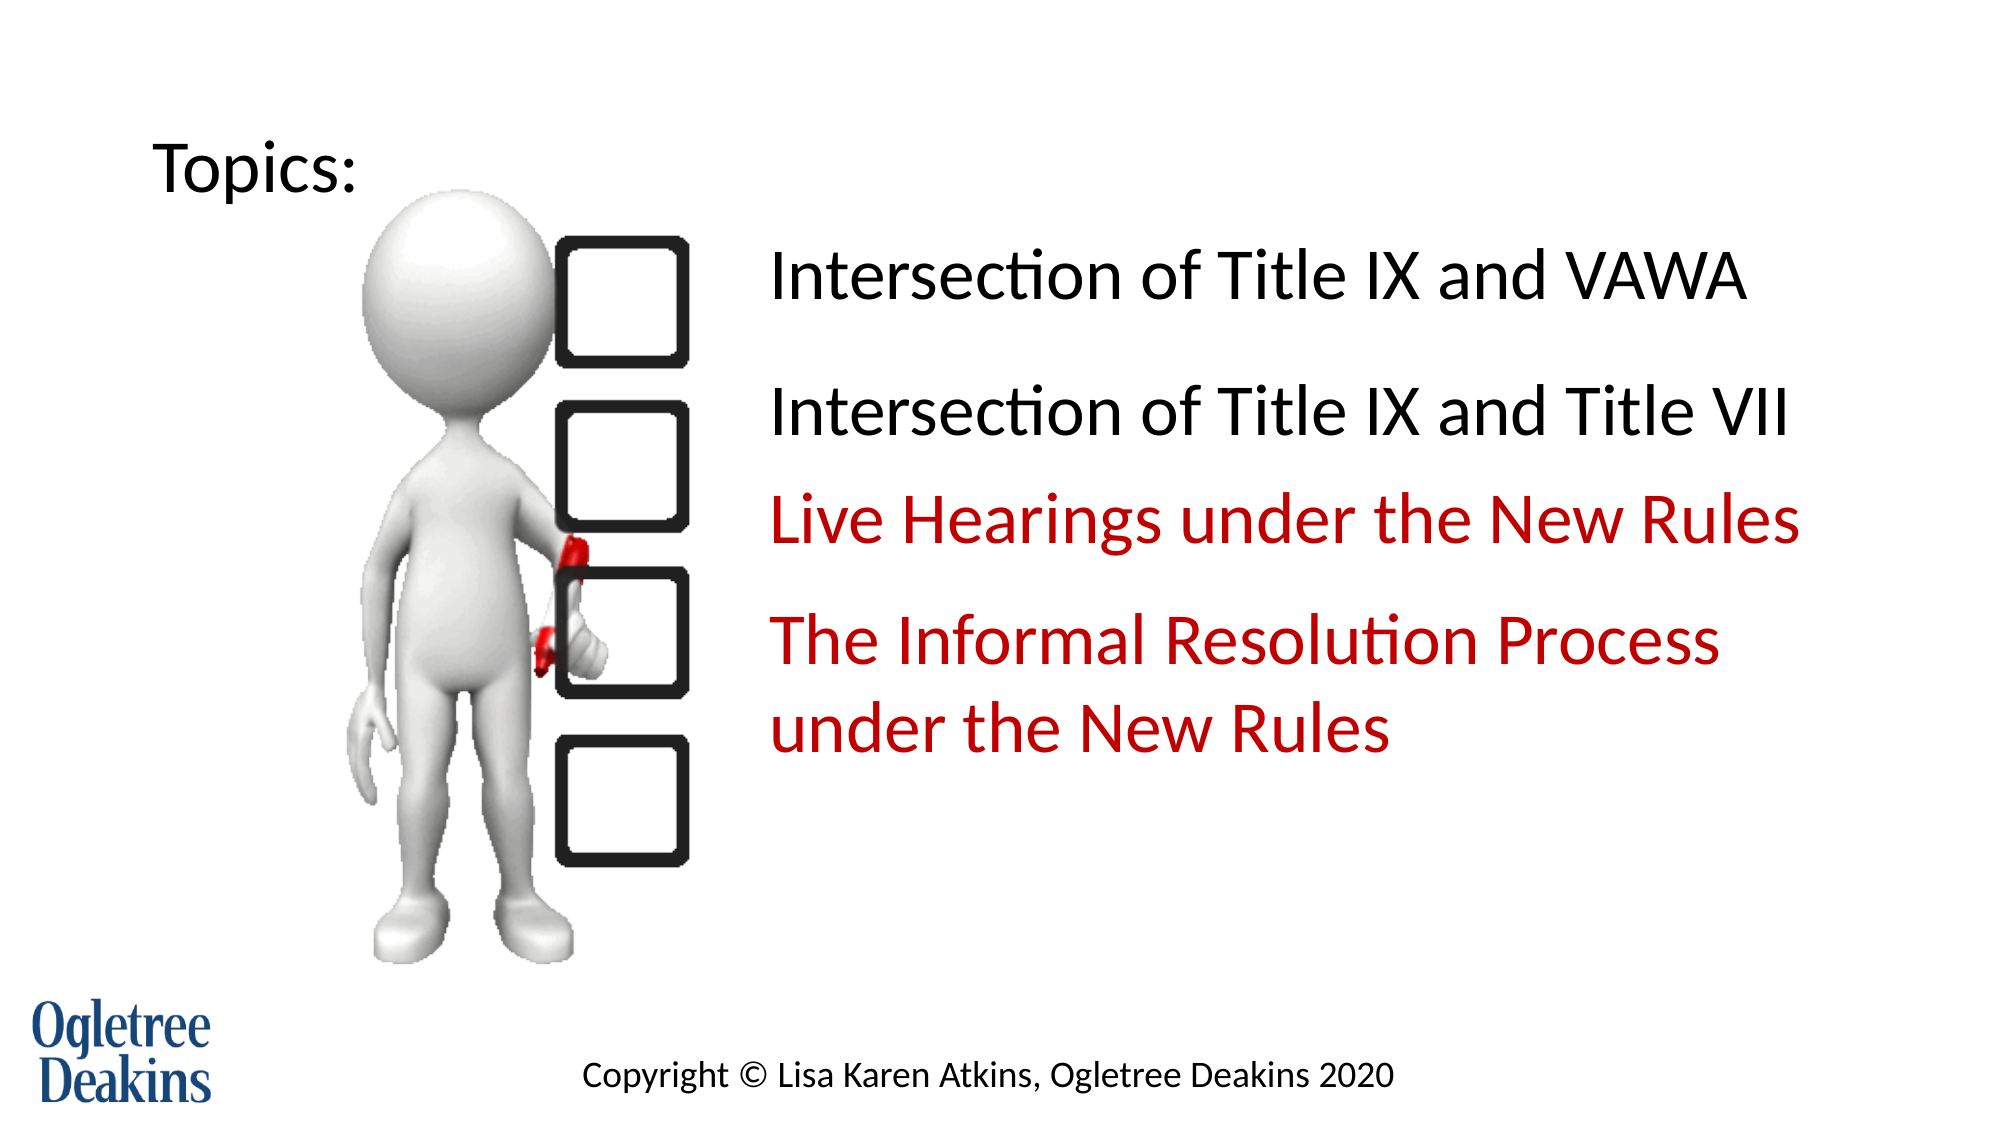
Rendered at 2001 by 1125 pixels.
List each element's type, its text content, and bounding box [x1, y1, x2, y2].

picture [32, 998, 211, 1103]
title Topics: [137, 59, 1863, 278]
text_box Intersection of Title IX and VAWA Intersection of Title IX and Title VII Live Hearings under the New Rules The Informal Resolution Process under the New Rules [775, 218, 1848, 950]
picture [237, 174, 775, 1077]
